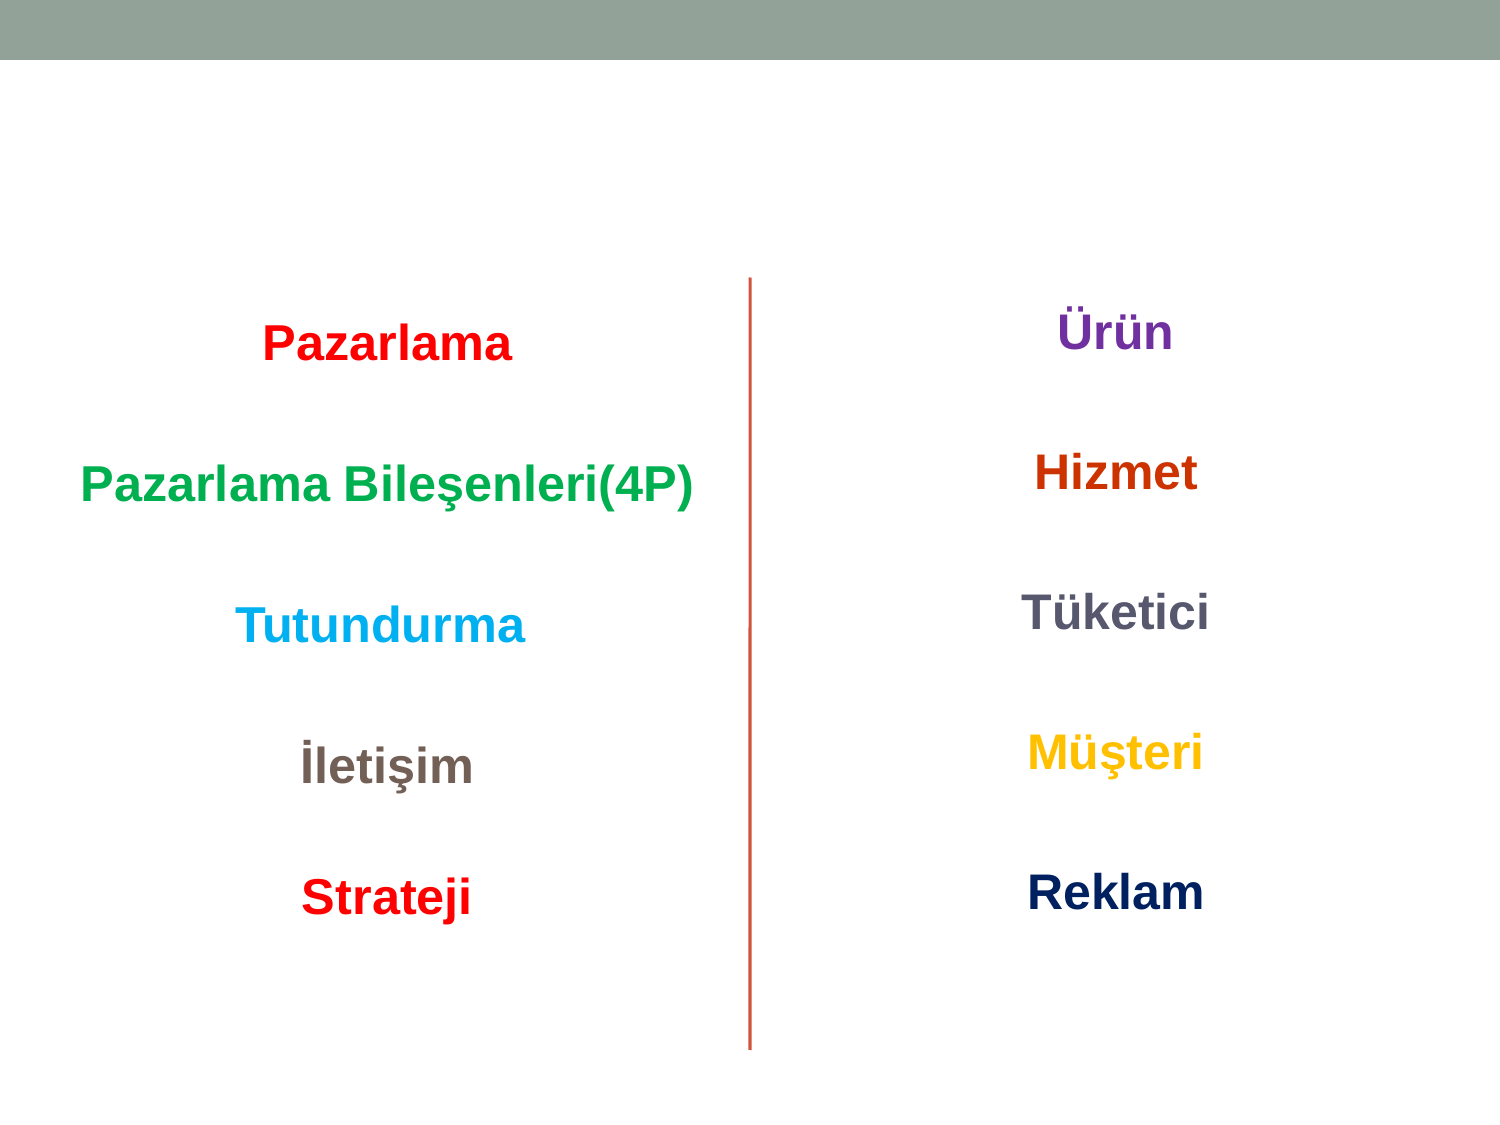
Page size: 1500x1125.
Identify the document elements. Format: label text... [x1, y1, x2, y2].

list Ürün Hizmet Tüketici Müşteri Reklam [785, 292, 1447, 1012]
list Pazarlama Pazarlama Bileşenleri(4P) Tutundurma İletişim Strateji [64, 302, 710, 951]
